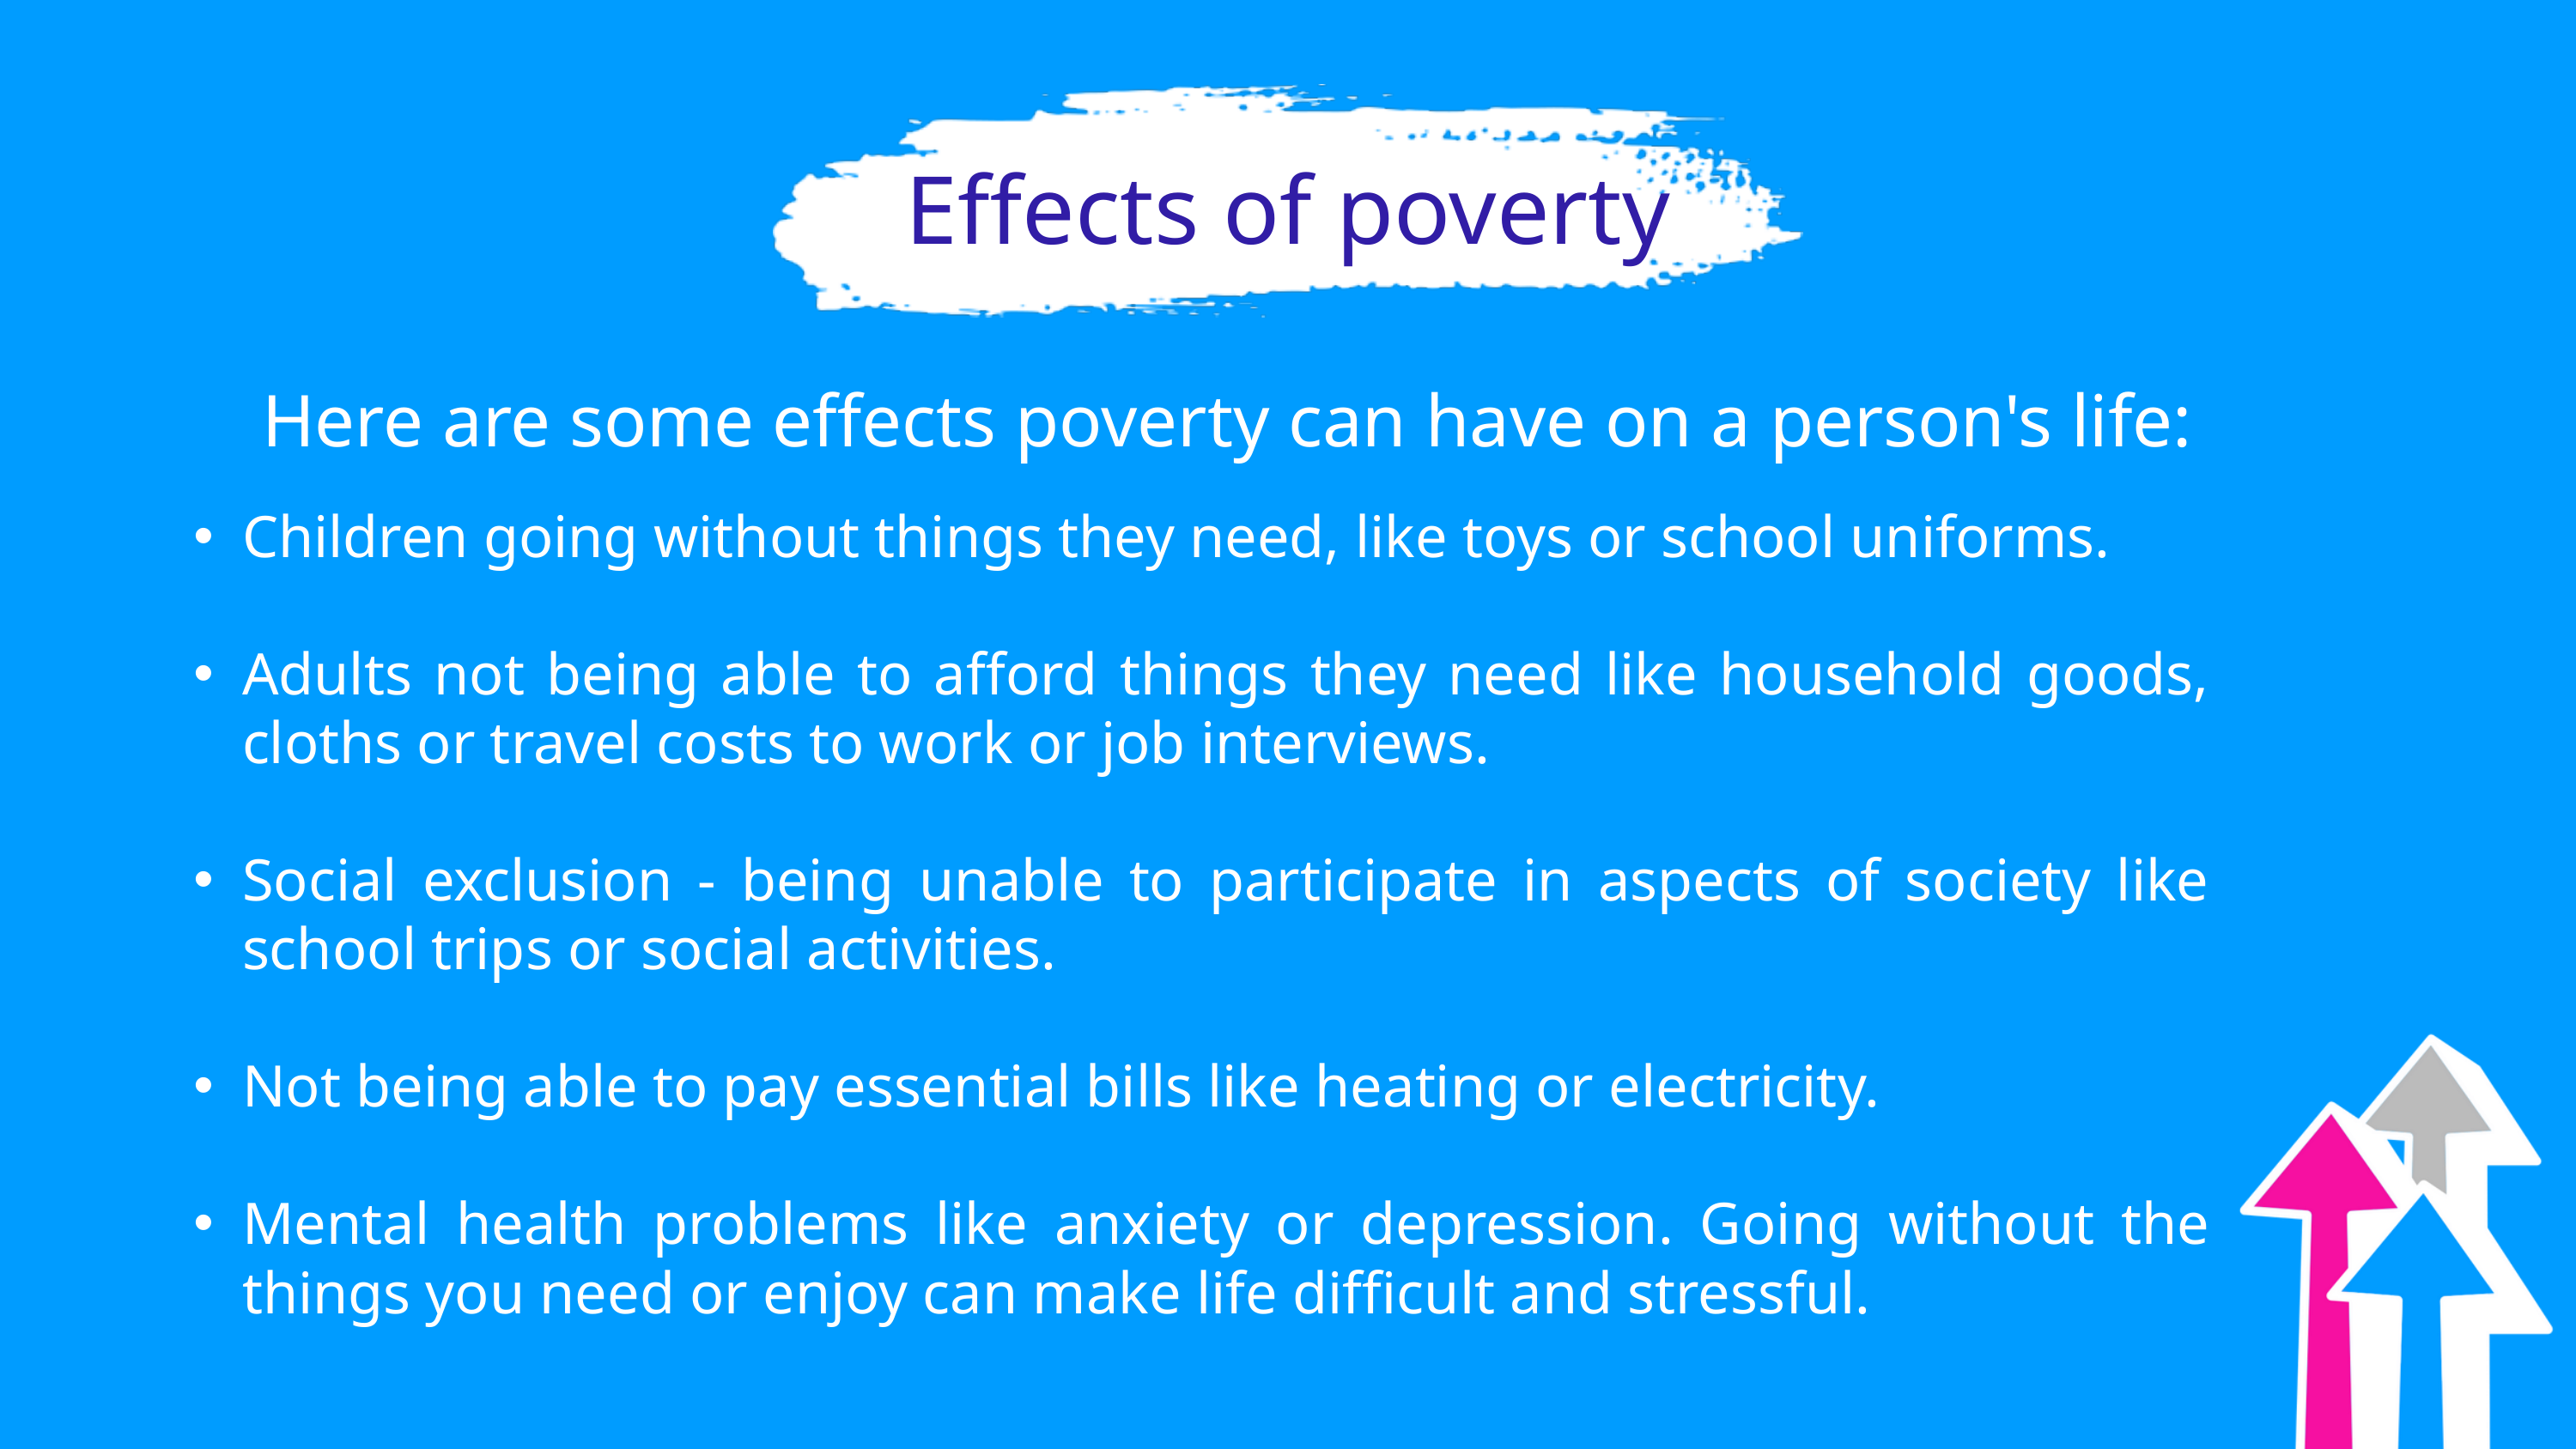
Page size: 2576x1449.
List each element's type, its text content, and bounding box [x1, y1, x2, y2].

text_box [2055, 964, 2576, 1449]
text_box Children going without things they need, like toys or school uniforms. Adults not being able to afford things they need like household goods, cloths or travel costs to work or job interviews. Social exclusion - being unable to participate in aspects of society like school trips or social activities. Not being able to pay essential bills like heating or electricity. Mental health problems like anxiety or depression. Going without the things you need or enjoy can make life difficult and stressful. [144, 500, 2213, 1325]
text_box Effects of poverty [865, 131, 1710, 264]
text_box [772, 84, 1803, 318]
text_box Here are some effects poverty can have on a person's life: [118, 361, 2338, 462]
